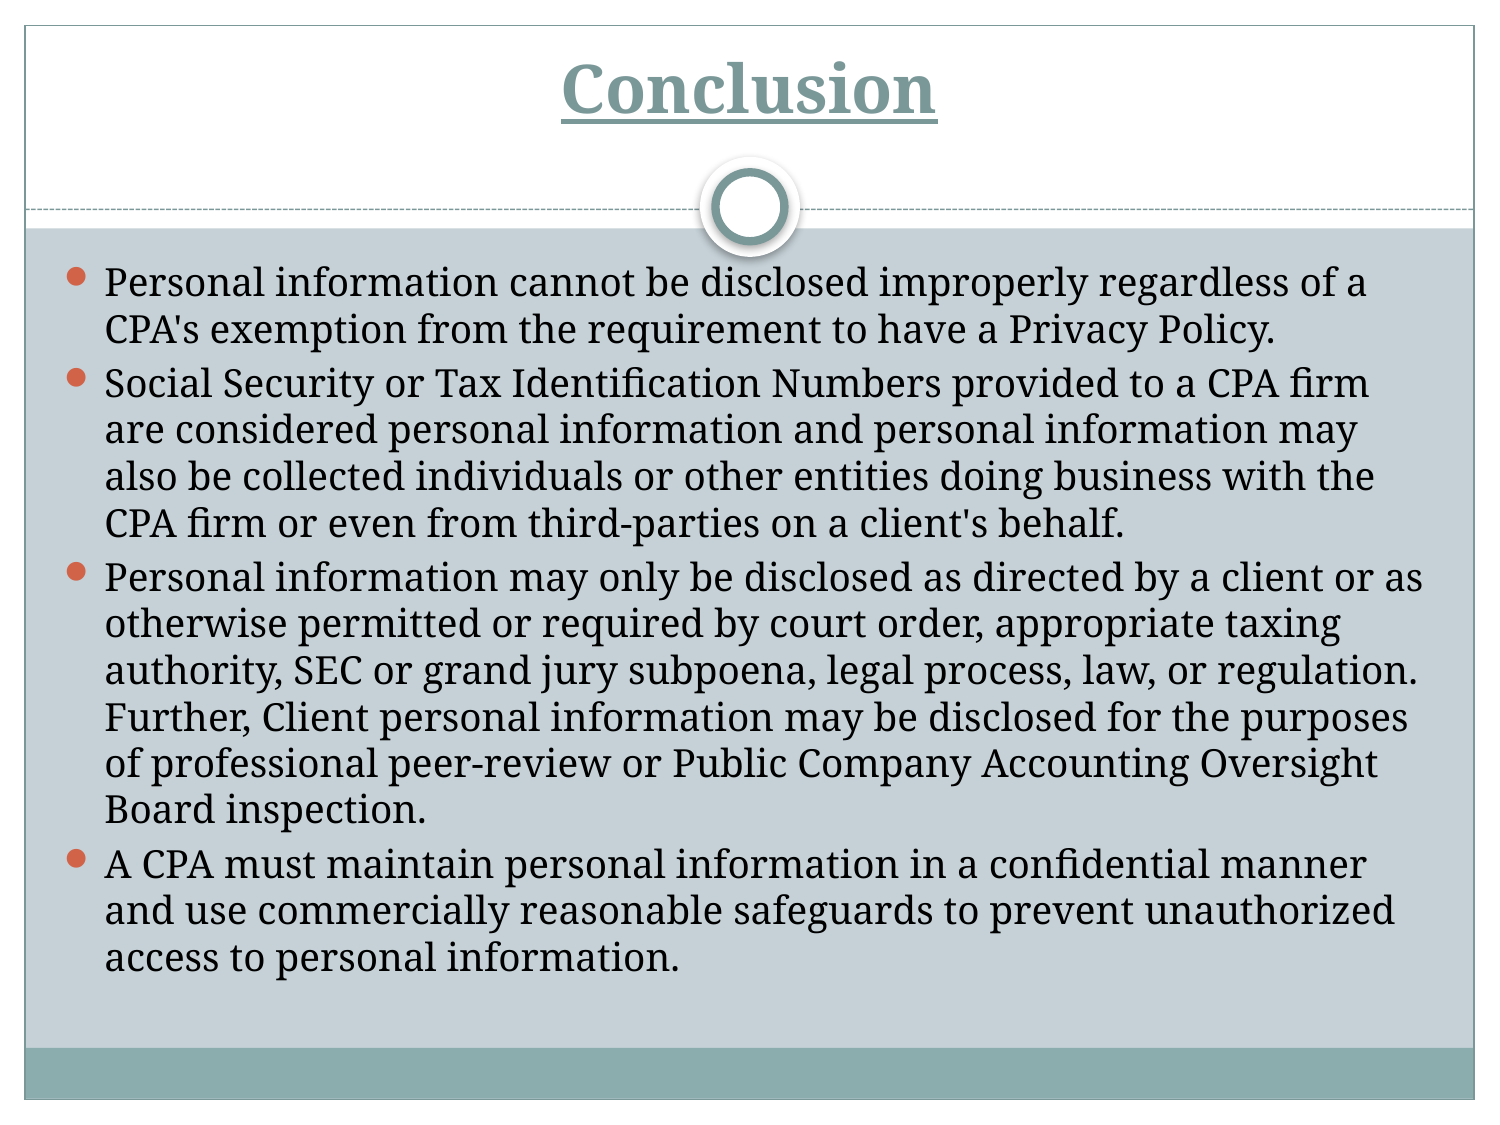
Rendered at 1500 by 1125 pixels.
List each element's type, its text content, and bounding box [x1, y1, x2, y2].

title Conclusion [49, 37, 1450, 216]
list Personal information cannot be disclosed improperly regardless of a CPA's exemption from the requirement to have a Privacy Policy. Social Security or Tax Identification Numbers provided to a CPA firm are considered personal information and personal information may also be collected individuals or other entities doing business with the CPA firm or even from third-parties on a client's behalf. Personal information may only be disclosed as directed by a client or as otherwise permitted or required by court order, appropriate taxing authority, SEC or grand jury subpoena, legal process, law, or regulation. Further, Client personal information may be disclosed for the purposes of professional peer-review or Public Company Accounting Oversight Board inspection. A CPA must maintain personal information in a confidential manner and use commercially reasonable safeguards to prevent unauthorized access to personal information. [49, 250, 1445, 1001]
